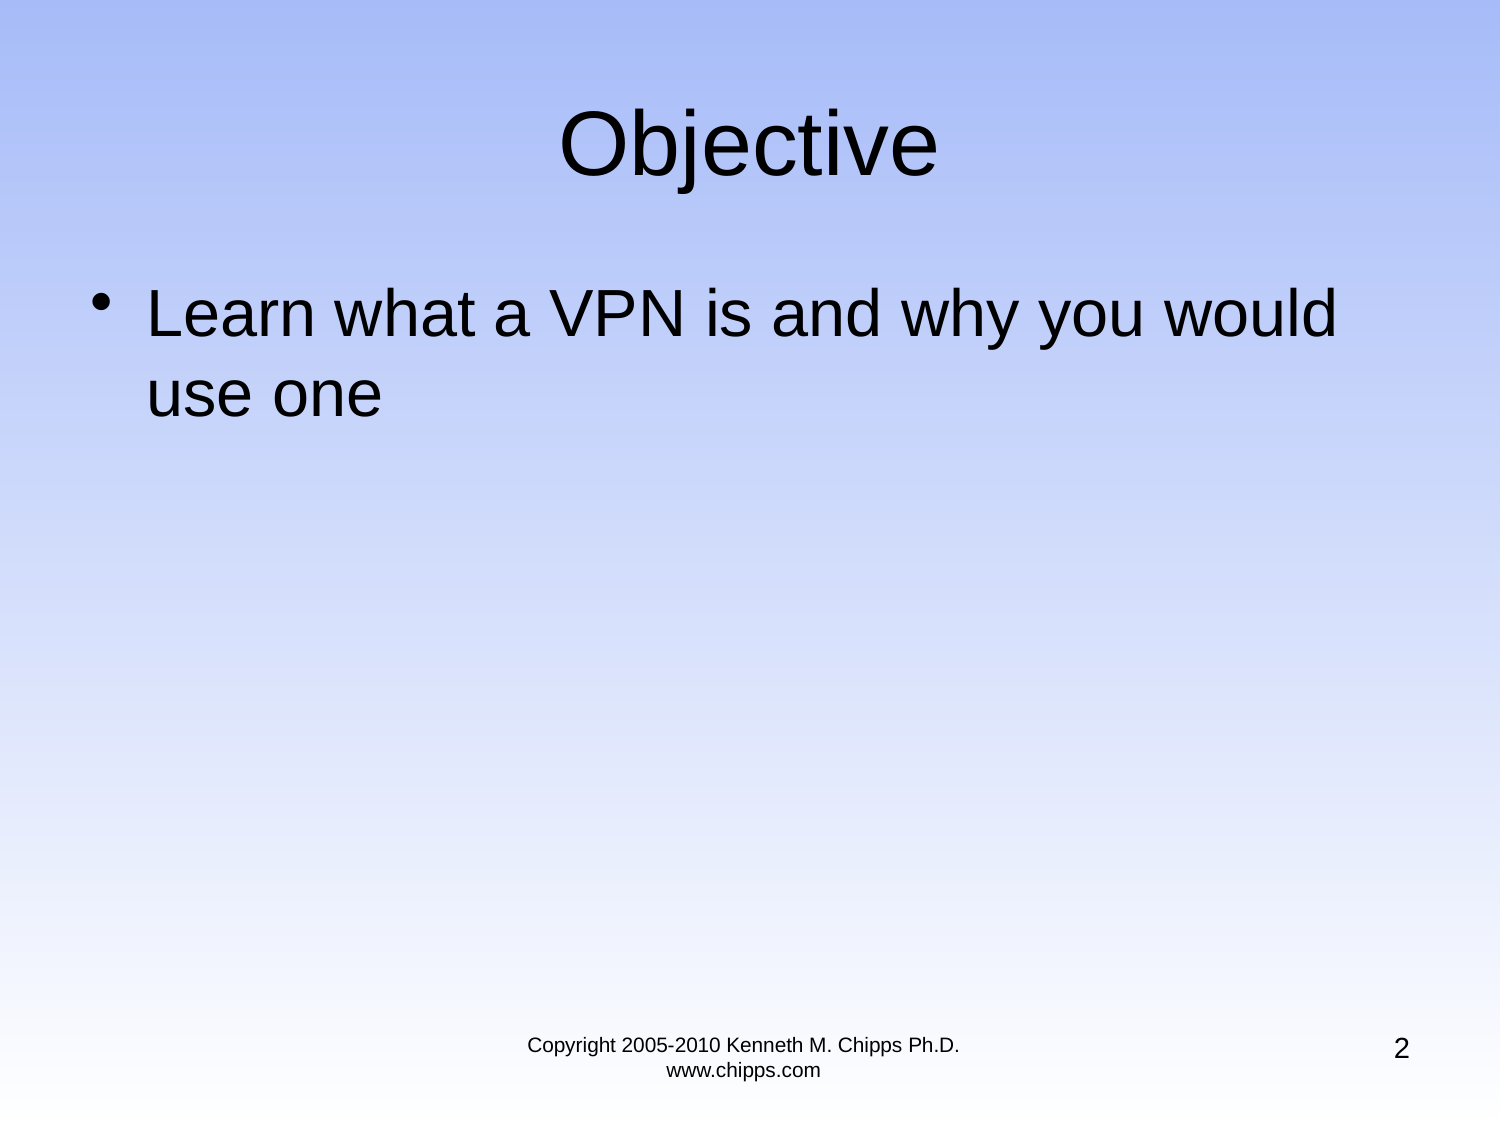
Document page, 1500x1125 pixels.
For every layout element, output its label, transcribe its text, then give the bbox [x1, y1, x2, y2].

title Objective [74, 44, 1426, 233]
list Learn what a VPN is and why you would use one [74, 262, 1426, 1006]
footer Copyright 2005-2010 Kenneth M. Chipps Ph.D. www.chipps.com [437, 1024, 1051, 1103]
slide_number 2 [1074, 1021, 1426, 1101]
